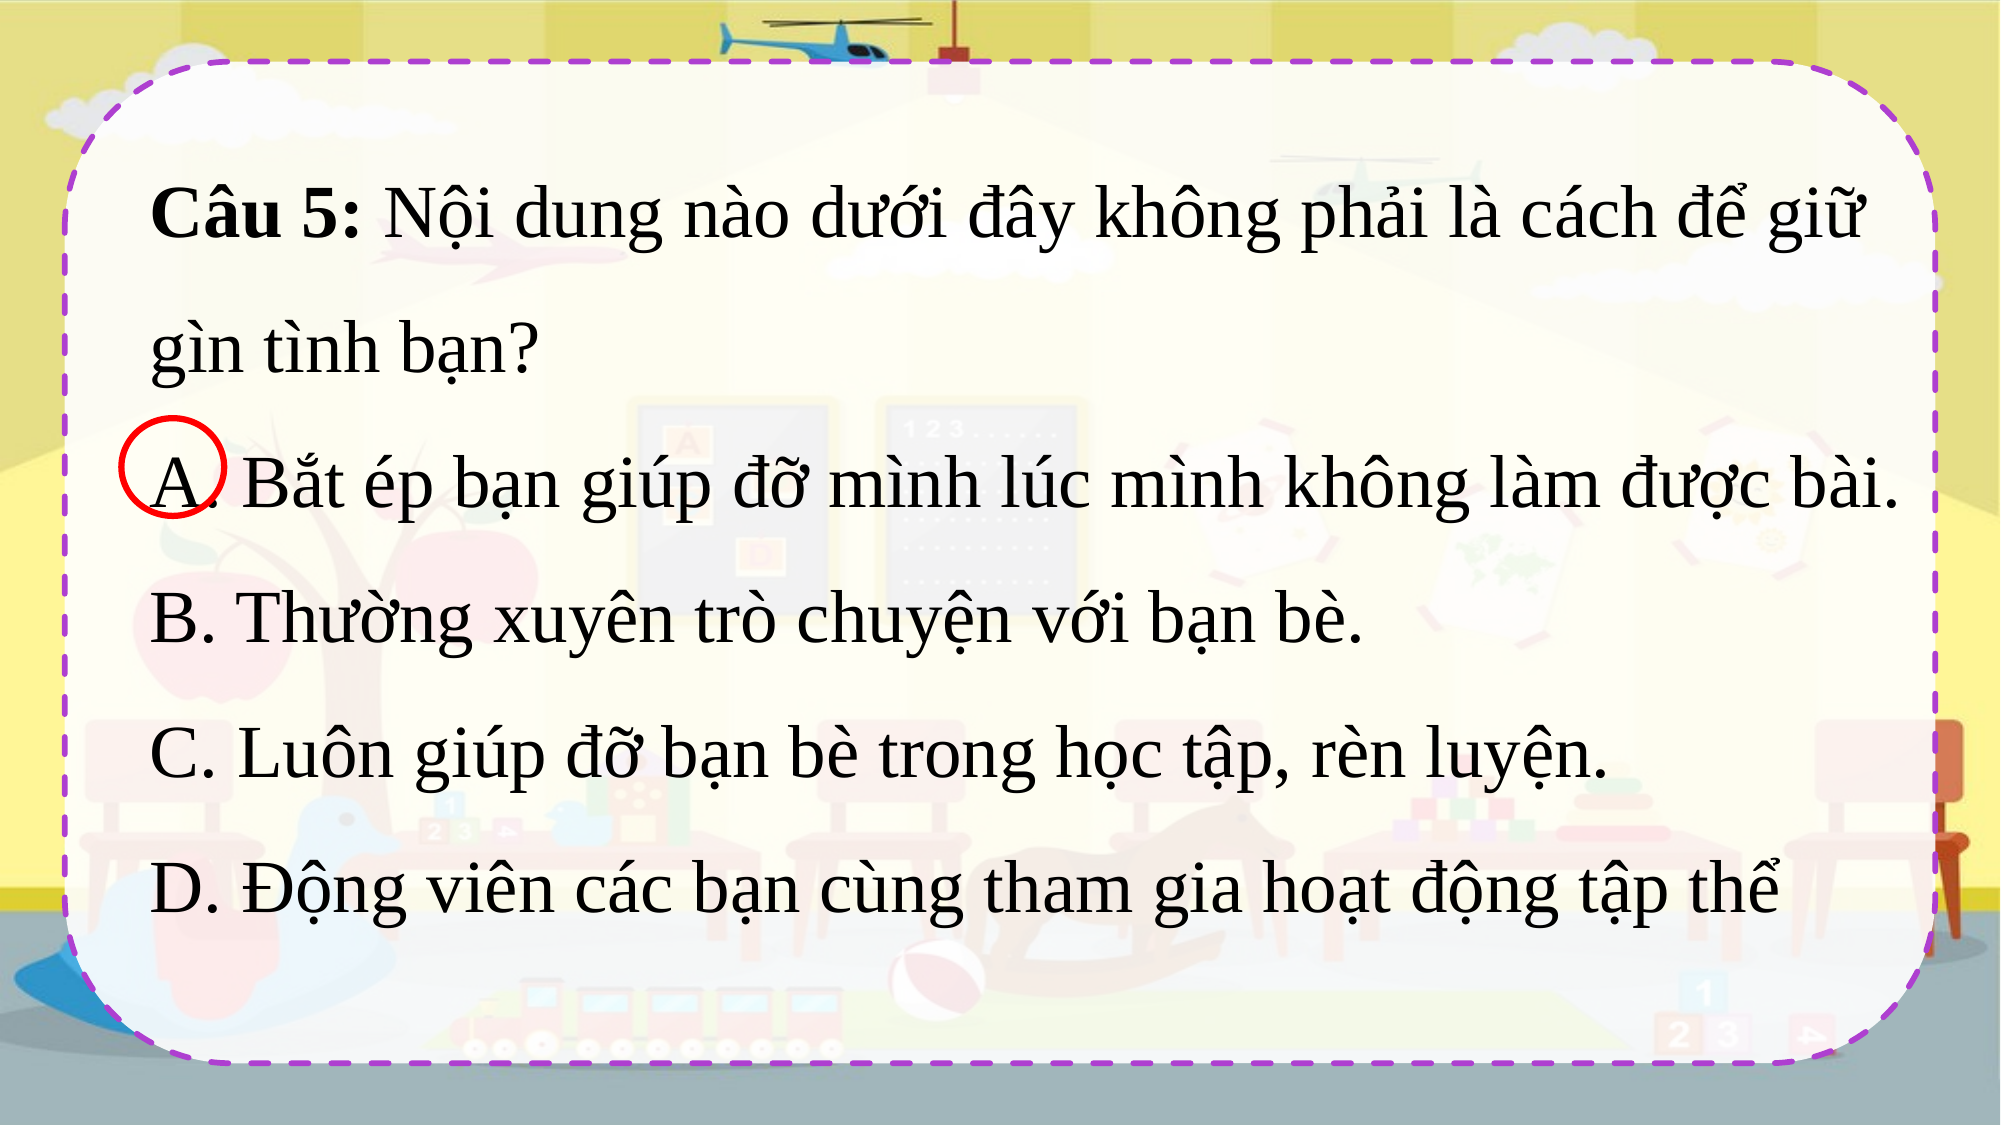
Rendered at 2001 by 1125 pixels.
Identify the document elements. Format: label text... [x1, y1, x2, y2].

text_box Câu 5: Nội dung nào dưới đây không phải là cách để giữ gìn tình bạn? A. Bắt ép bạn giúp đỡ mình lúc mình không làm được bài. B. Thường xuyên trò chuyện với bạn bè. C. Luôn giúp đỡ bạn bè trong học tập, rèn luyện. D. Động viên các bạn cùng tham gia hoạt động tập thể [134, 110, 1952, 935]
text_box [63, 60, 1932, 1065]
text_box [120, 417, 226, 517]
picture [0, 0, 2001, 1125]
